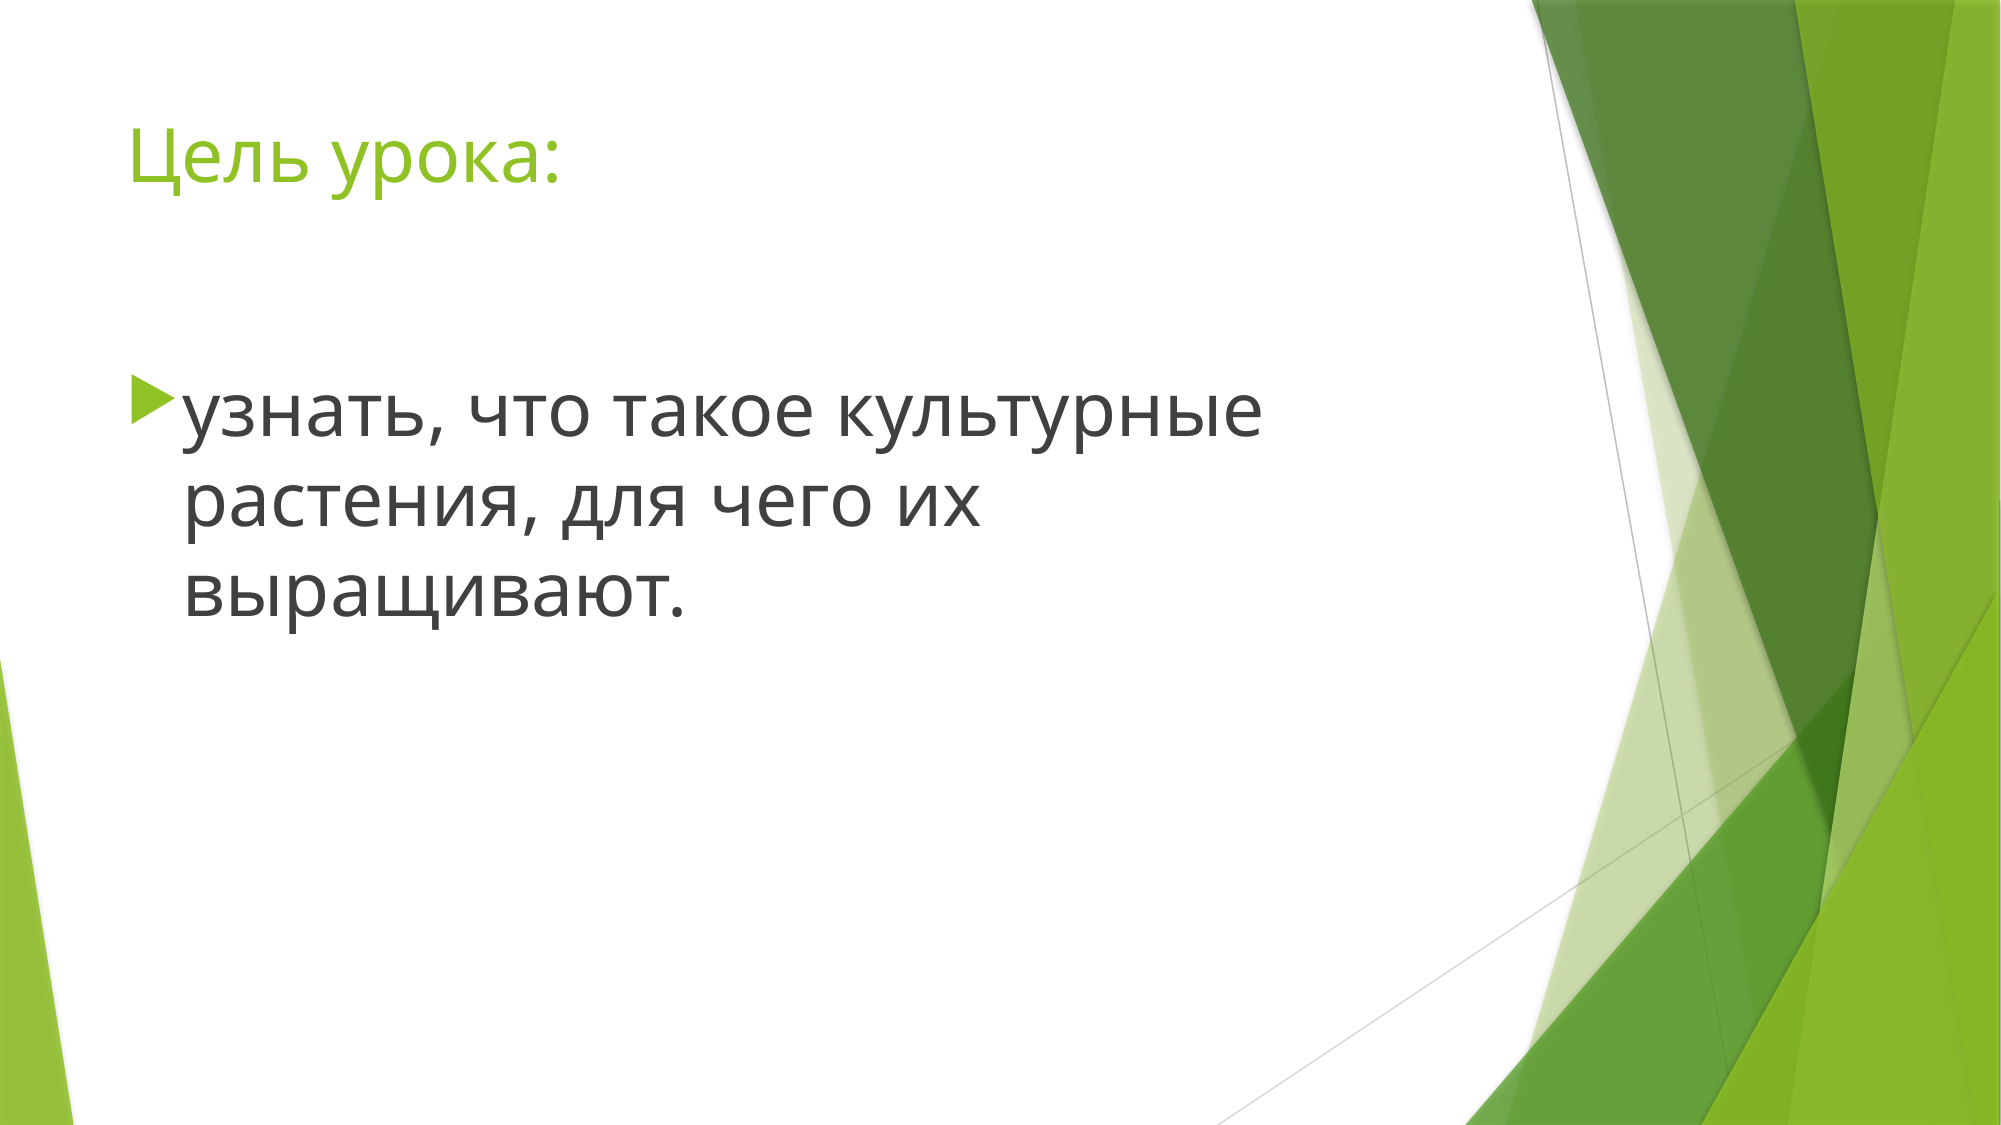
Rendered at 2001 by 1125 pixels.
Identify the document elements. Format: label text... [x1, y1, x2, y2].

title Цель урока: [110, 99, 1522, 317]
list узнать, что такое культурные растения, для чего их выращивают. [110, 354, 1522, 992]
